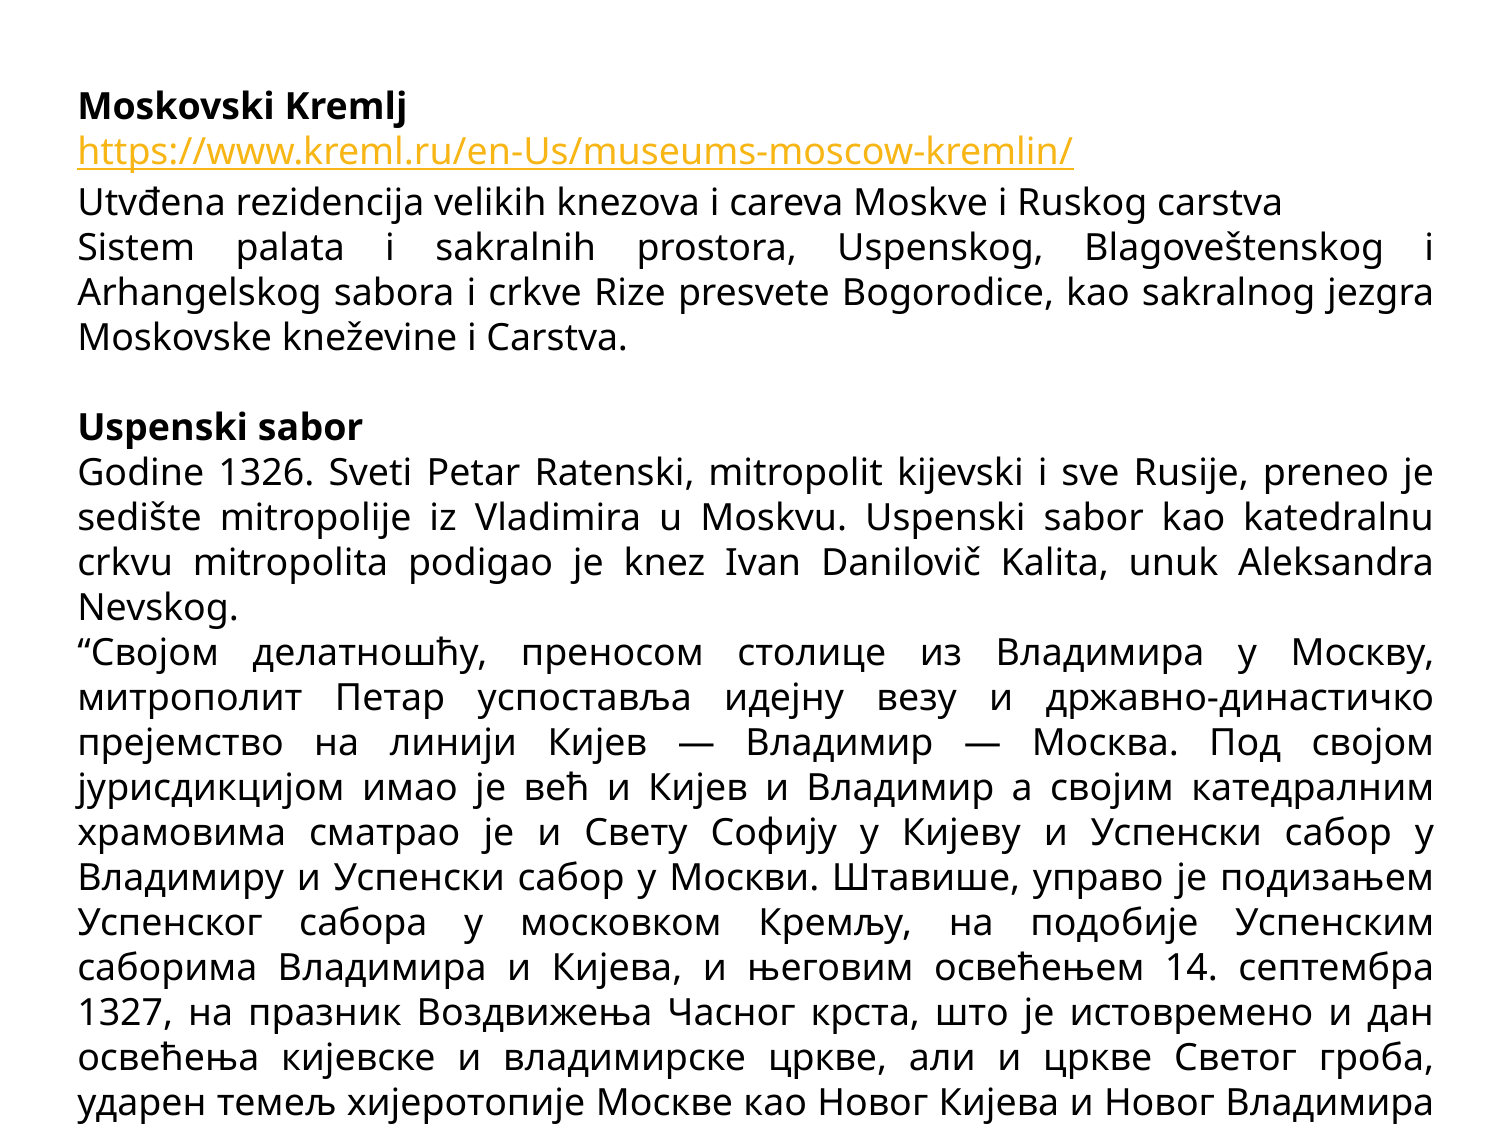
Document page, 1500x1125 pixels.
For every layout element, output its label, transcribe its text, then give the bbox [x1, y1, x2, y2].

text_box Moskovski Kremlj https://www.kreml.ru/en-Us/museums-moscow-kremlin/ Utvđena rezidencija velikih knezova i careva Moskve i Ruskog carstva Sistem palata i sakralnih prostora, Uspenskog, Blagoveštenskog i Arhangelskog sabora i crkve Rize presvete Bogorodice, kao sakralnog jezgra Moskovske kneževine i Carstva. Uspenski sabor Godine 1326. Sveti Petar Ratenski, mitropolit kijevski i sve Rusije, preneo je sedište mitropolije iz Vladimira u Moskvu. Uspenski sabor kao katedralnu crkvu mitropolita podigao je knez Ivan Danilovič Kalita, unuk Aleksandra Nevskog. “Својом делатношћу, преносом столице из Владимира у Москву, митрополит Петар успоставља идејну везу и државно-династичко прејемство на линији Кијев — Владимир — Москва. Под својом јурисдикцијом имао је већ и Кијев и Владимир а својим катедралним храмовима сматрао је и Свету Софију у Кијеву и Успенски сабор у Владимиру и Успенски сабор у Москви. Штавише, управо је подизањем Успенског сабора у московком Кремљу, на подобије Успенским саборима Владимира и Кијева, и његовим освећењем 14. септембра 1327, на празник Воздвижења Часног крста, што је истовремено и дан освећења кијевске и владимирске цркве, али и цркве Светог гроба, ударен темељ хијеротопије Москве као Новог Кијева и Новог Владимира и отворен пут остваривања Москве, најпре посредно а затим све експлицитније, као Новог Цариграда а свим тим средствима управо Новог Јерусалима.” [62, 74, 1450, 1125]
